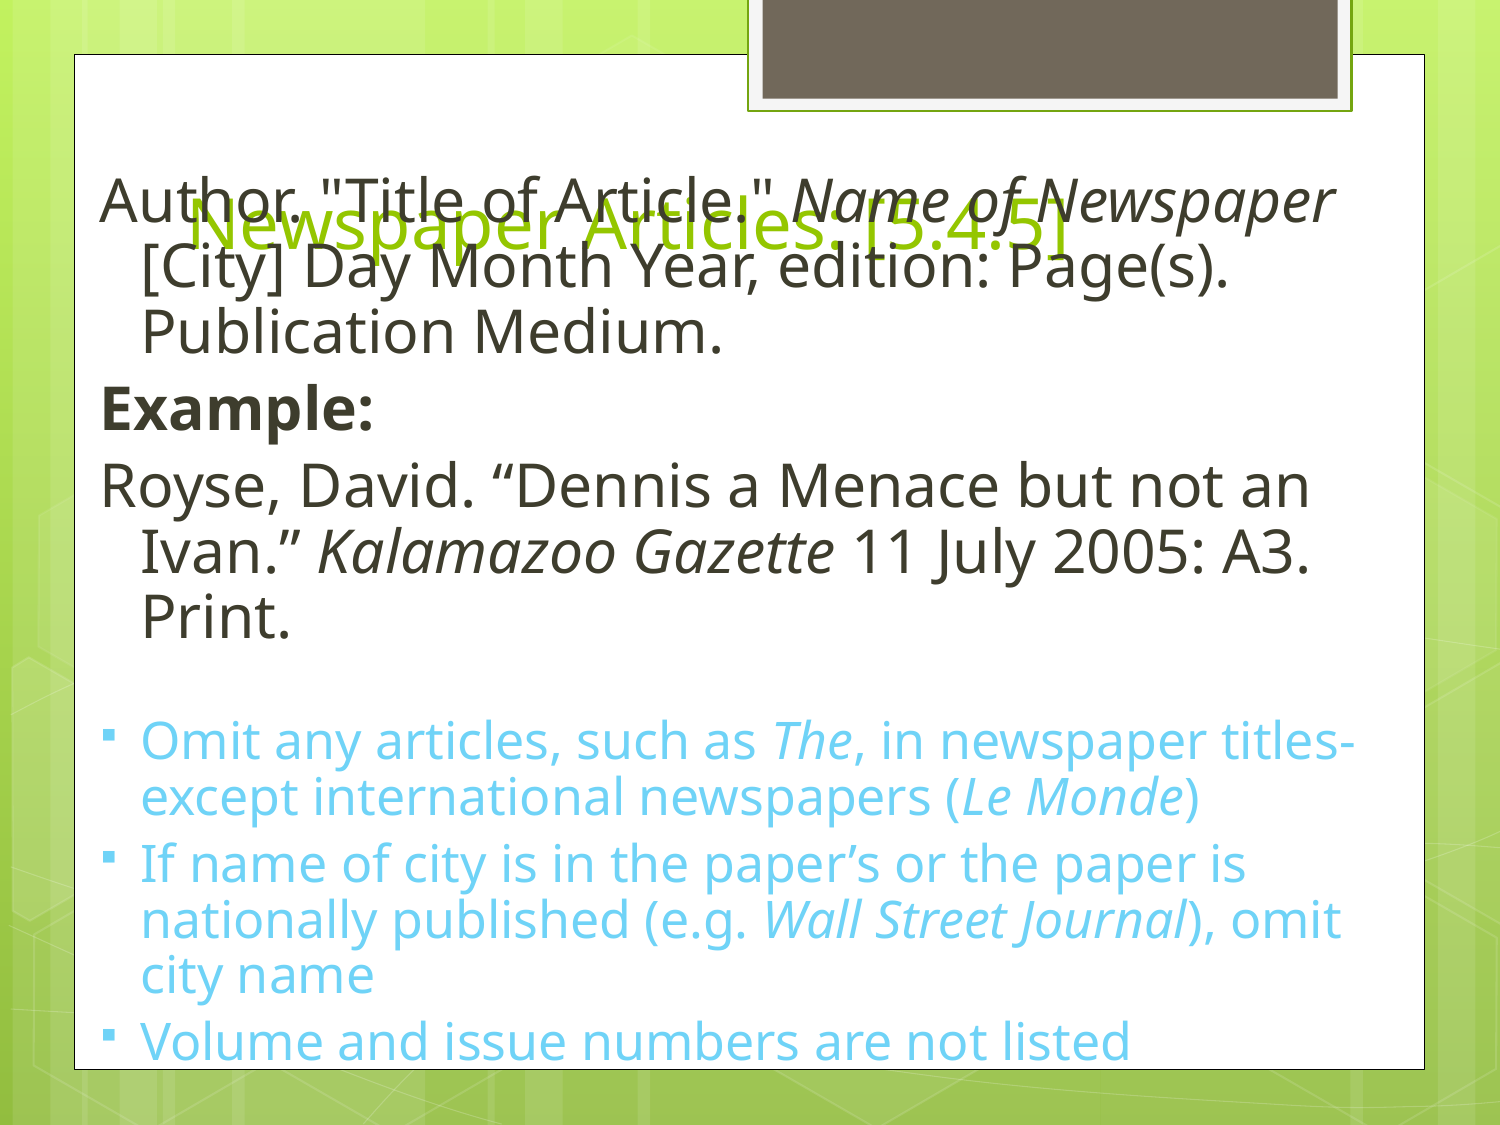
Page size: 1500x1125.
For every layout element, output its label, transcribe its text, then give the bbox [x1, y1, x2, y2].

list Author. "Title of Article." Name of Newspaper [City] Day Month Year, edition: Page(s). Publication Medium. Example: Royse, David. “Dennis a Menace but not an Ivan.” Kalamazoo Gazette 11 July 2005: A3. Print. Omit any articles, such as The, in newspaper titles-except international newspapers (Le Monde) If name of city is in the paper’s or the paper is nationally published (e.g. Wall Street Journal), omit city name Volume and issue numbers are not listed [75, 162, 1425, 1088]
